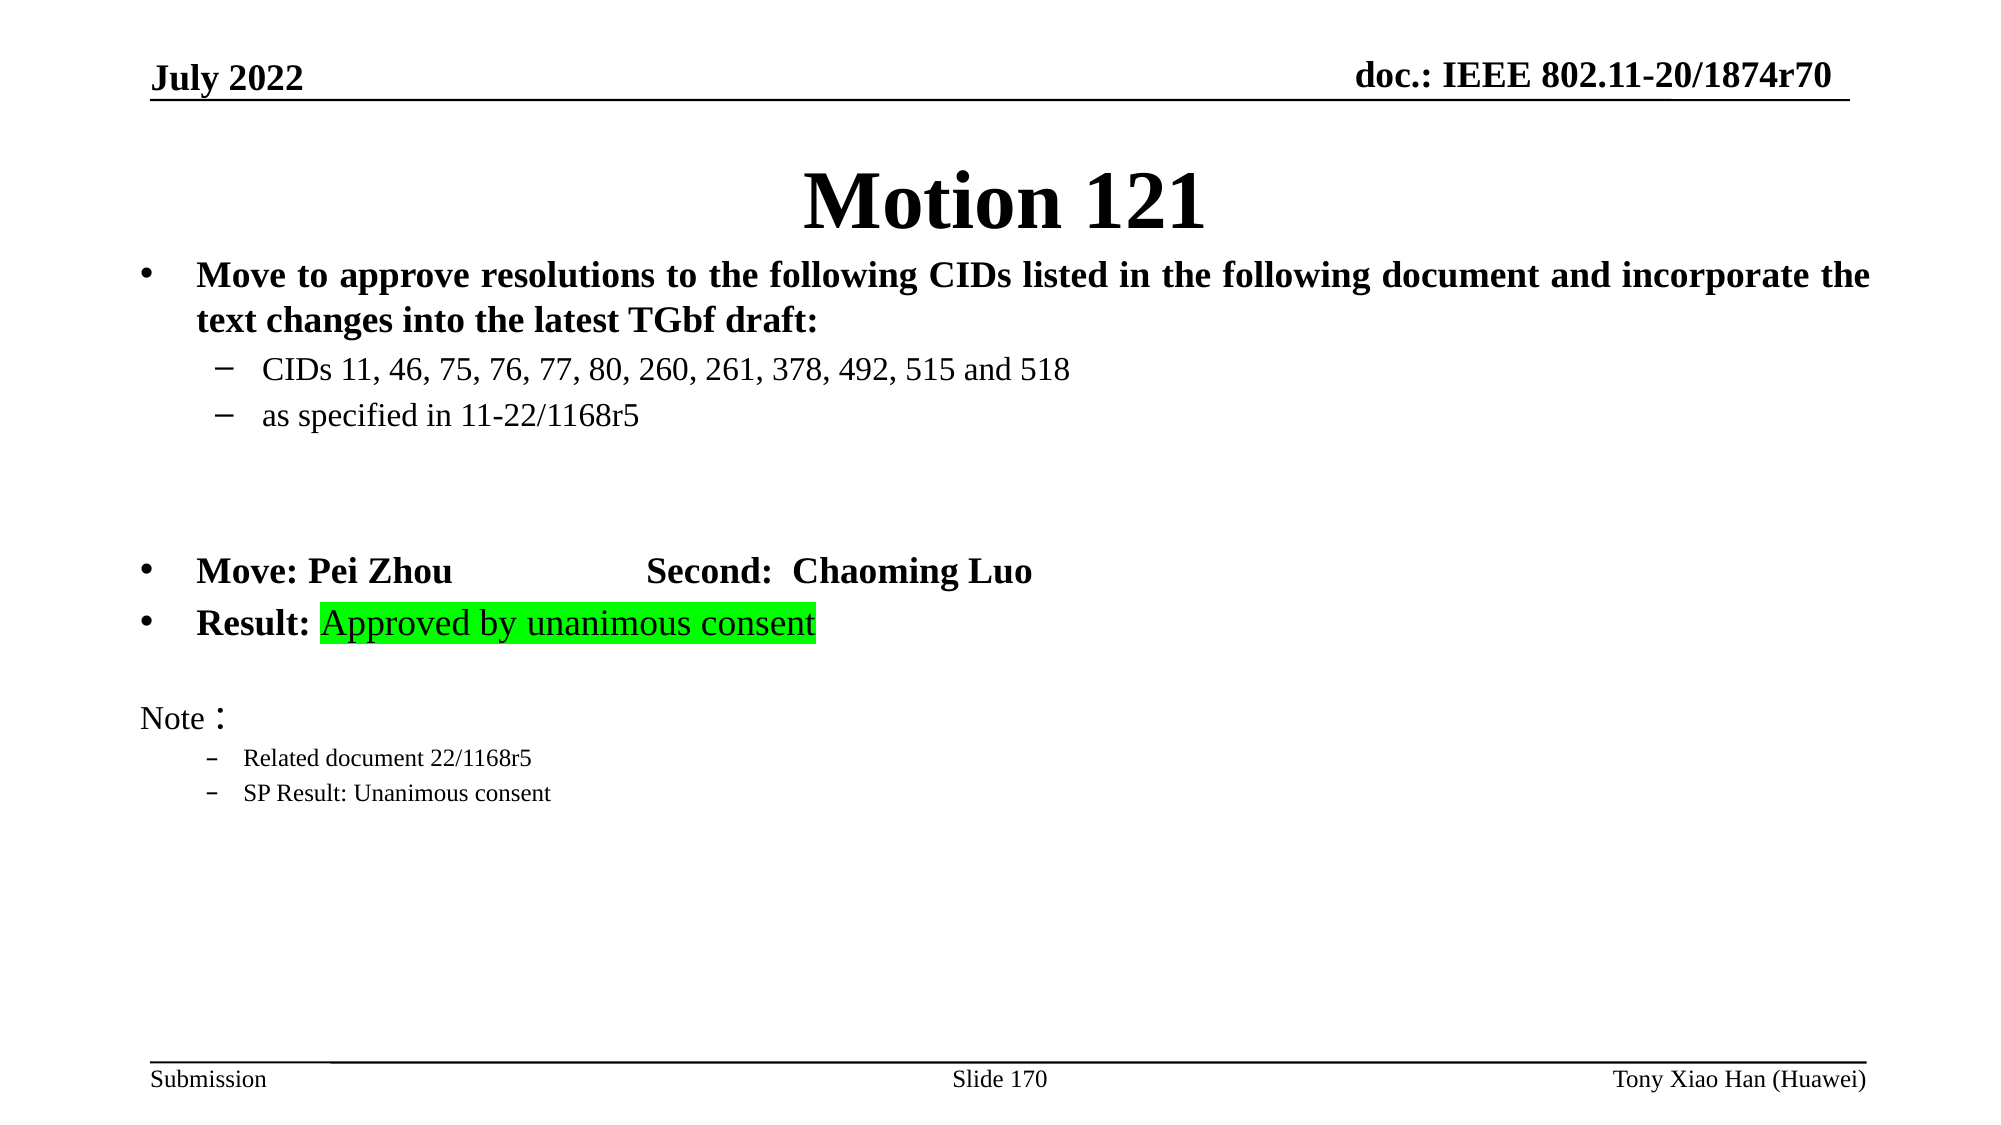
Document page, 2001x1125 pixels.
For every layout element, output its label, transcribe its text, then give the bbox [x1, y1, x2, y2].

text_box Motion 121 [368, 137, 1644, 212]
text_box Move to approve resolutions to the following CIDs listed in the following document and incorporate the text changes into the latest TGbf draft: CIDs 11, 46, 75, 76, 77, 80, 260, 261, 378, 492, 515 and 518 as specified in 11-22/1168r5 Move: Pei Zhou Second: Chaoming Luo Result: Approved by unanimous consent Note： Related document 22/1168r5 SP Result: Unanimous consent [125, 212, 1888, 900]
